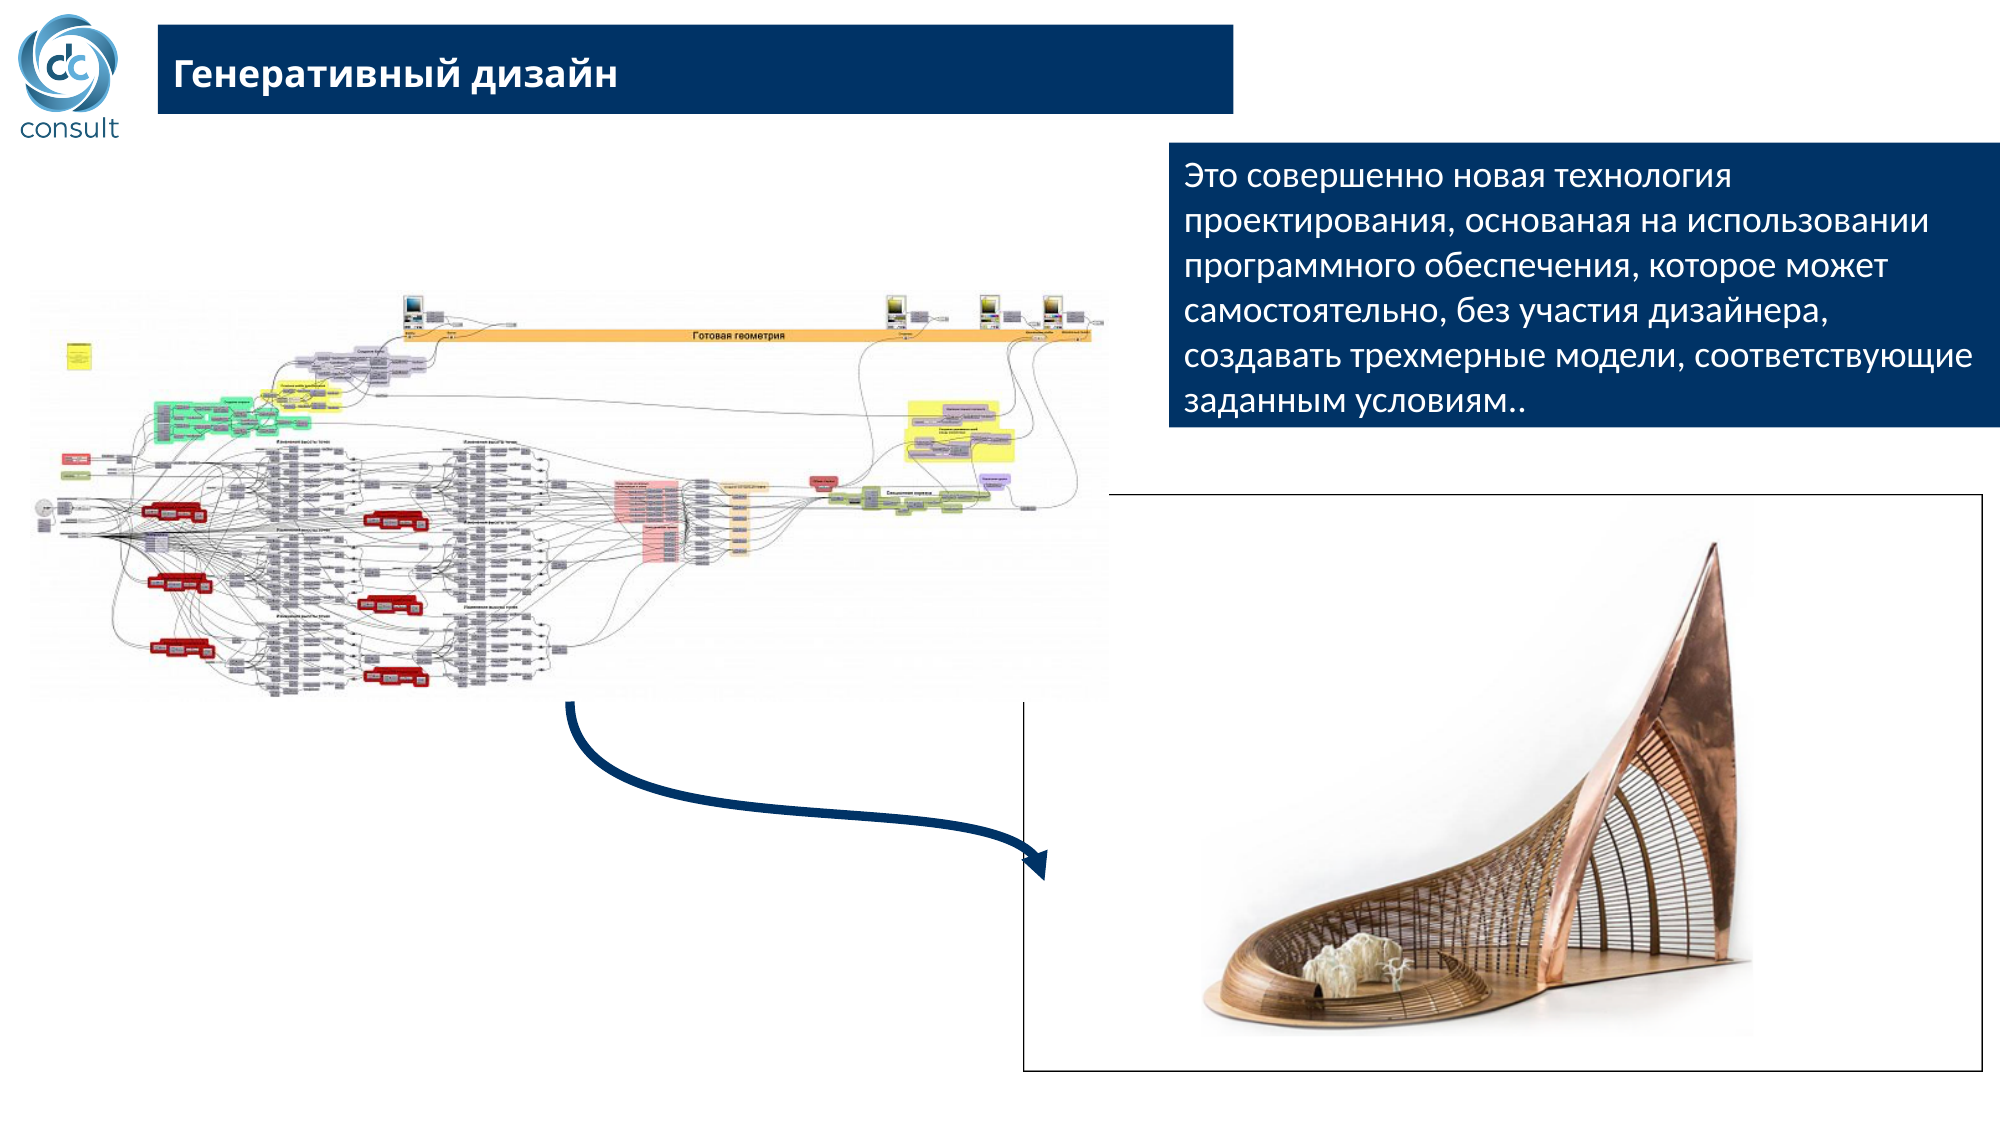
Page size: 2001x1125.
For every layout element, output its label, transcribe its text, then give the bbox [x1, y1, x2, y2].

text_box Это совершенно новая технология проектирования, основаная на использовании программного обеспечения, которое может самостоятельно, без участия дизайнера, создавать трехмерные модели, соответствующие заданным условиям.. [1169, 142, 2000, 428]
picture [30, 290, 1983, 1073]
picture [18, 14, 119, 138]
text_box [717, 554, 897, 1029]
title Генеративный дизайн [157, 24, 1234, 114]
